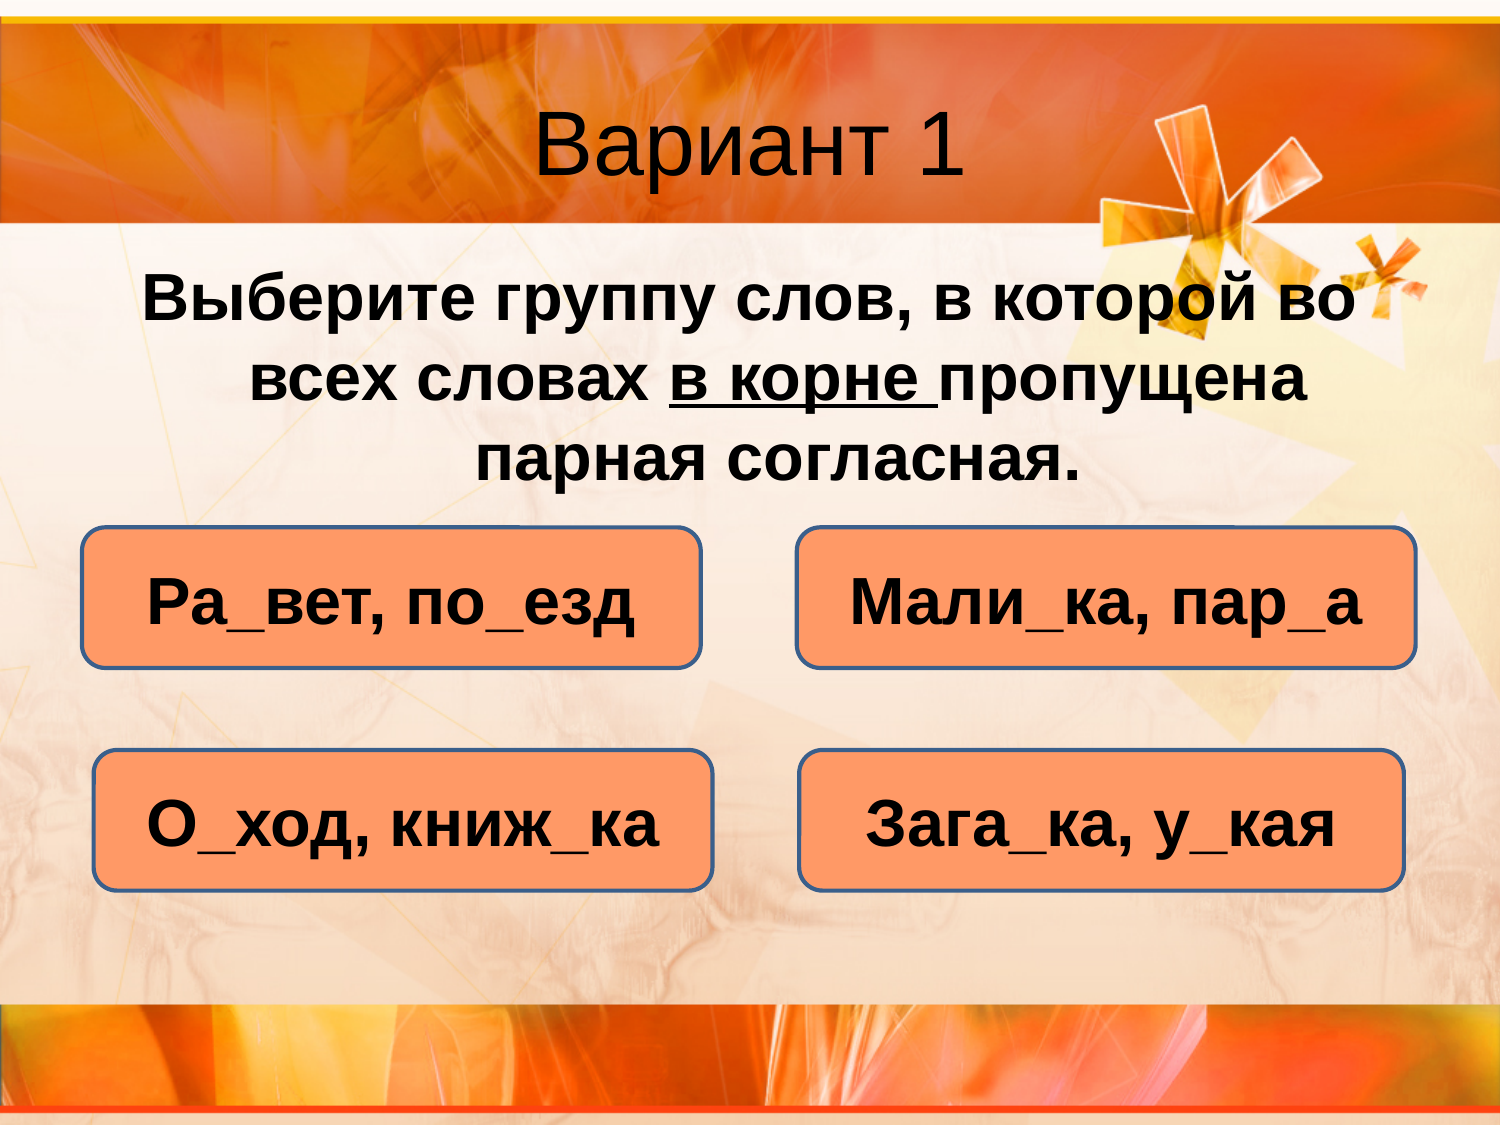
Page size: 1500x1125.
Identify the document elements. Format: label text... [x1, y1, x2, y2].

picture [0, 0, 1500, 1125]
title Вариант 1 [74, 44, 1426, 233]
text_box Зага_ка, у_кая [797, 747, 1406, 893]
text_box Мали_ка, пар_а [794, 525, 1418, 671]
text_box О_ход, книж_ка [91, 747, 715, 893]
text_box Ра_вет, по_езд [79, 525, 703, 671]
list Выберите группу слов, в которой во всех словах в корне пропущена парная согласная. [74, 245, 1426, 476]
